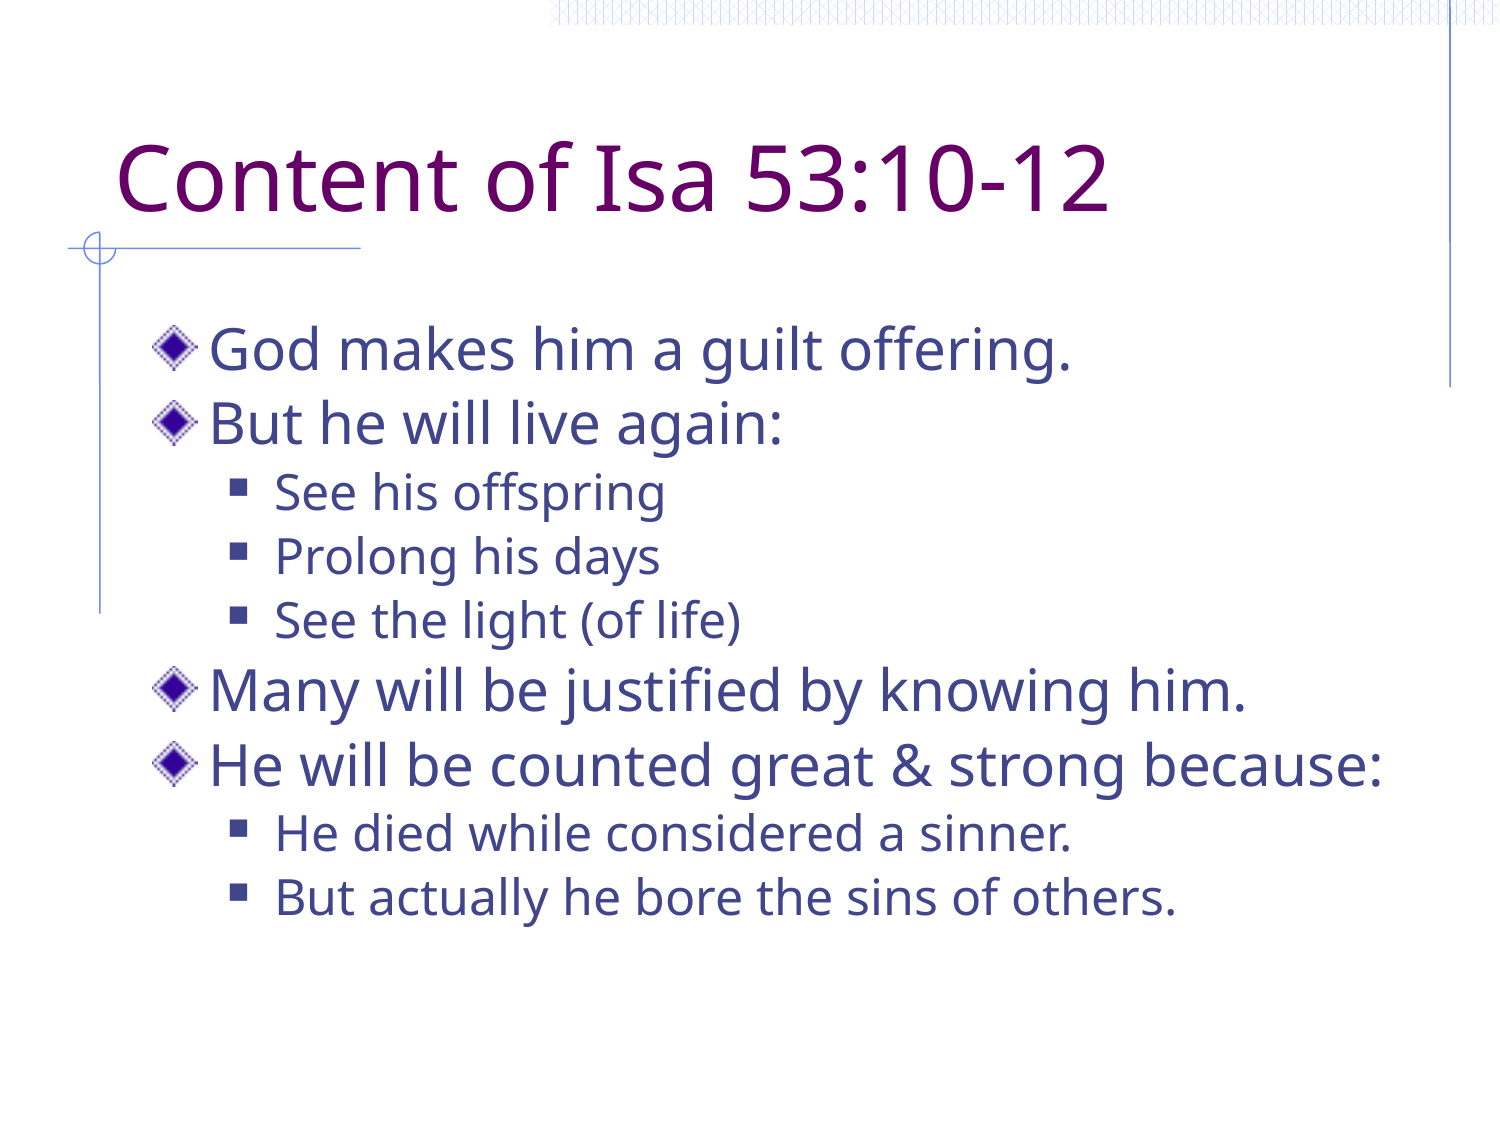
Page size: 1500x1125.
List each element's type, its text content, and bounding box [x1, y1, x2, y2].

picture [152, 325, 198, 371]
picture [152, 741, 198, 787]
picture [152, 666, 198, 712]
picture [152, 400, 198, 446]
title Content of Isa 53:10-12 [99, 50, 1375, 238]
list God makes him a guilt offering. But he will live again: See his offspring Prolong his days See the light (of life) Many will be justified by knowing him. He will be counted great & strong because: He died while considered a sinner. But actually he bore the sins of others. [137, 312, 1413, 988]
